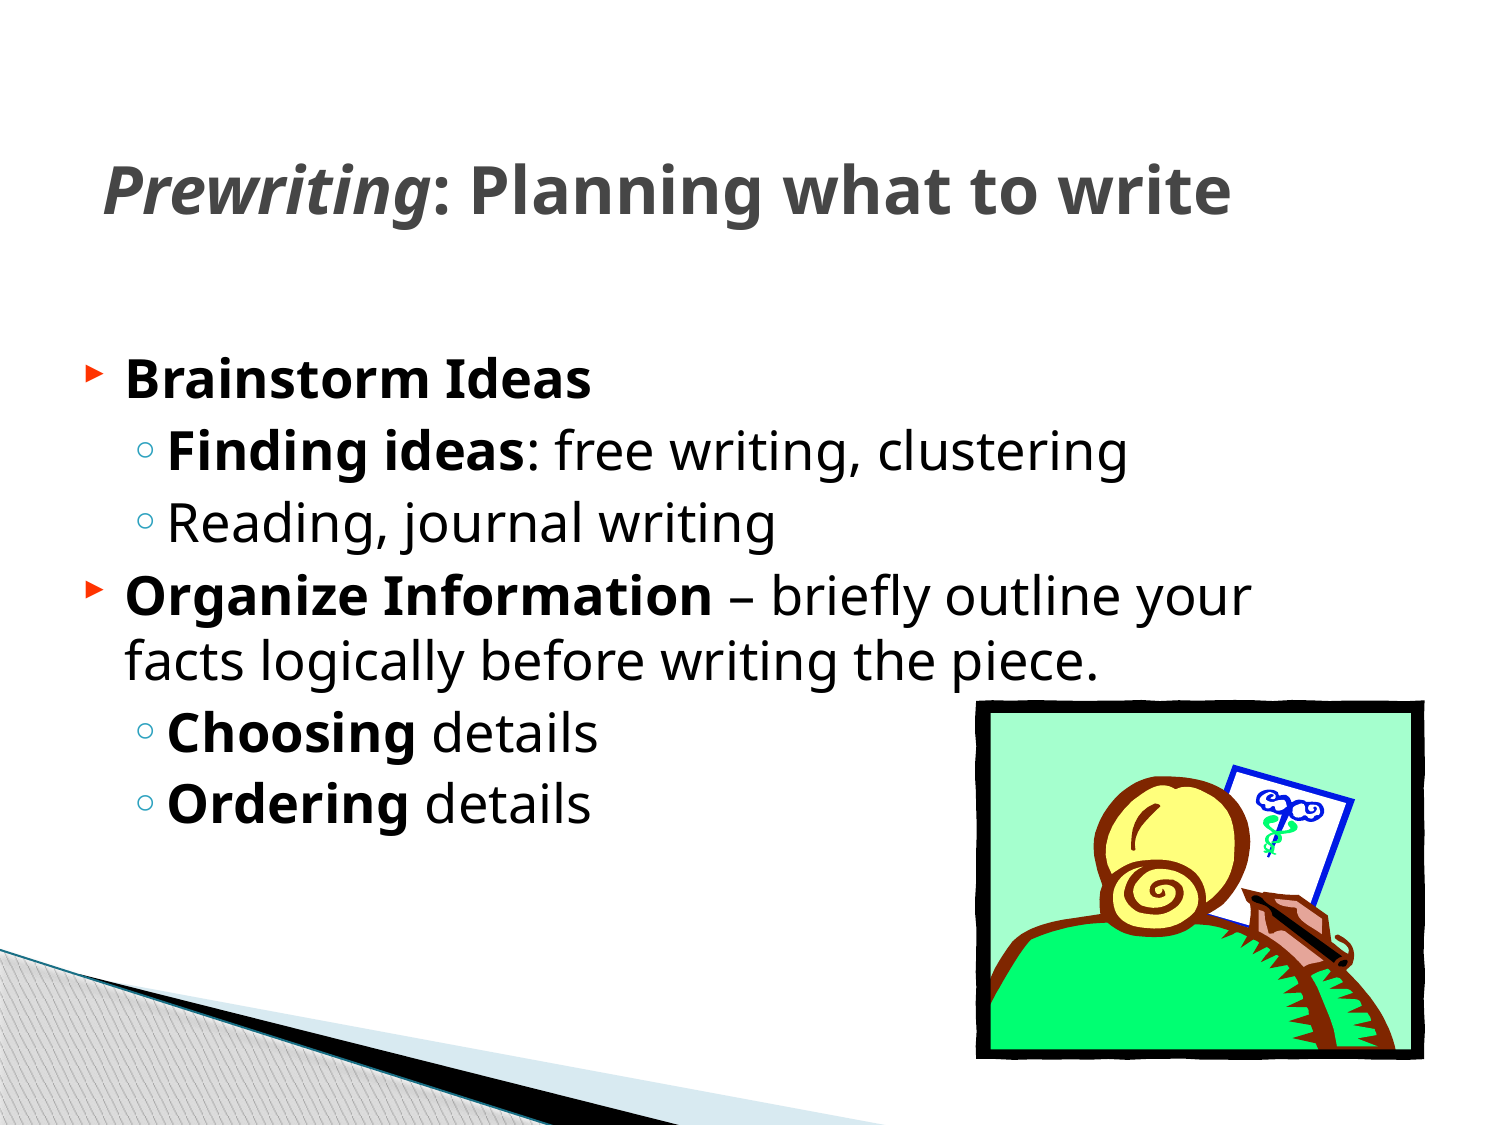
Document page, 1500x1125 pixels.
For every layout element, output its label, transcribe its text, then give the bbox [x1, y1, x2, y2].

list Brainstorm Ideas Finding ideas: free writing, clustering Reading, journal writing Organize Information – briefly outline your facts logically before writing the piece. Choosing details Ordering details [50, 337, 1350, 888]
picture [974, 699, 1426, 1061]
title Prewriting: Planning what to write [87, 125, 1438, 250]
